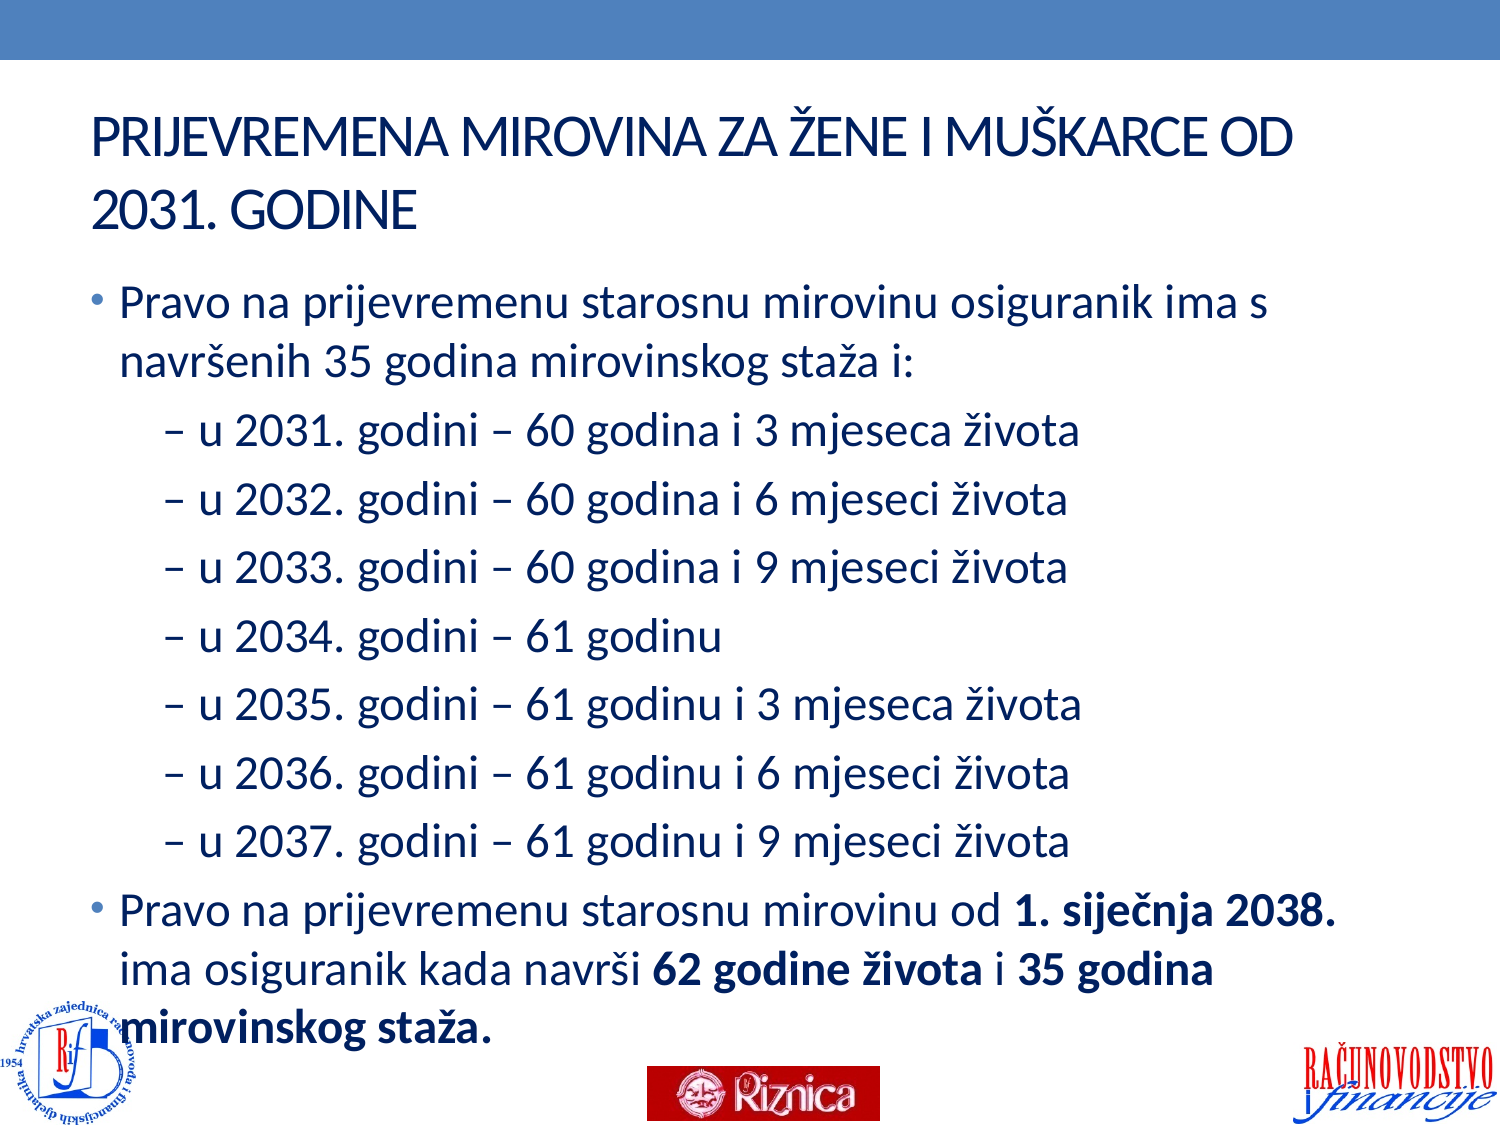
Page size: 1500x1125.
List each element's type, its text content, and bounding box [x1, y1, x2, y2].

picture [647, 1066, 880, 1121]
picture [1293, 1042, 1497, 1124]
picture [0, 1001, 136, 1125]
list Pravo na prijevremenu starosnu mirovinu osiguranik ima s navršenih 35 godina mirovinskog staža i: – u 2031. godini – 60 godina i 3 mjeseca života – u 2032. godini – 60 godina i 6 mjeseci života – u 2033. godini – 60 godina i 9 mjeseci života – u 2034. godini – 61 godinu – u 2035. godini – 61 godinu i 3 mjeseca života – u 2036. godini – 61 godinu i 6 mjeseci života – u 2037. godini – 61 godinu i 9 mjeseci života Pravo na prijevremenu starosnu mirovinu od 1. siječnja 2038. ima osiguranik kada navrši 62 godine života i 35 godina mirovinskog staža. [75, 262, 1425, 1063]
title PRIJEVREMENA MIROVINA ZA ŽENE I MUŠKARCE OD 2031. GODINE [75, 87, 1425, 250]
